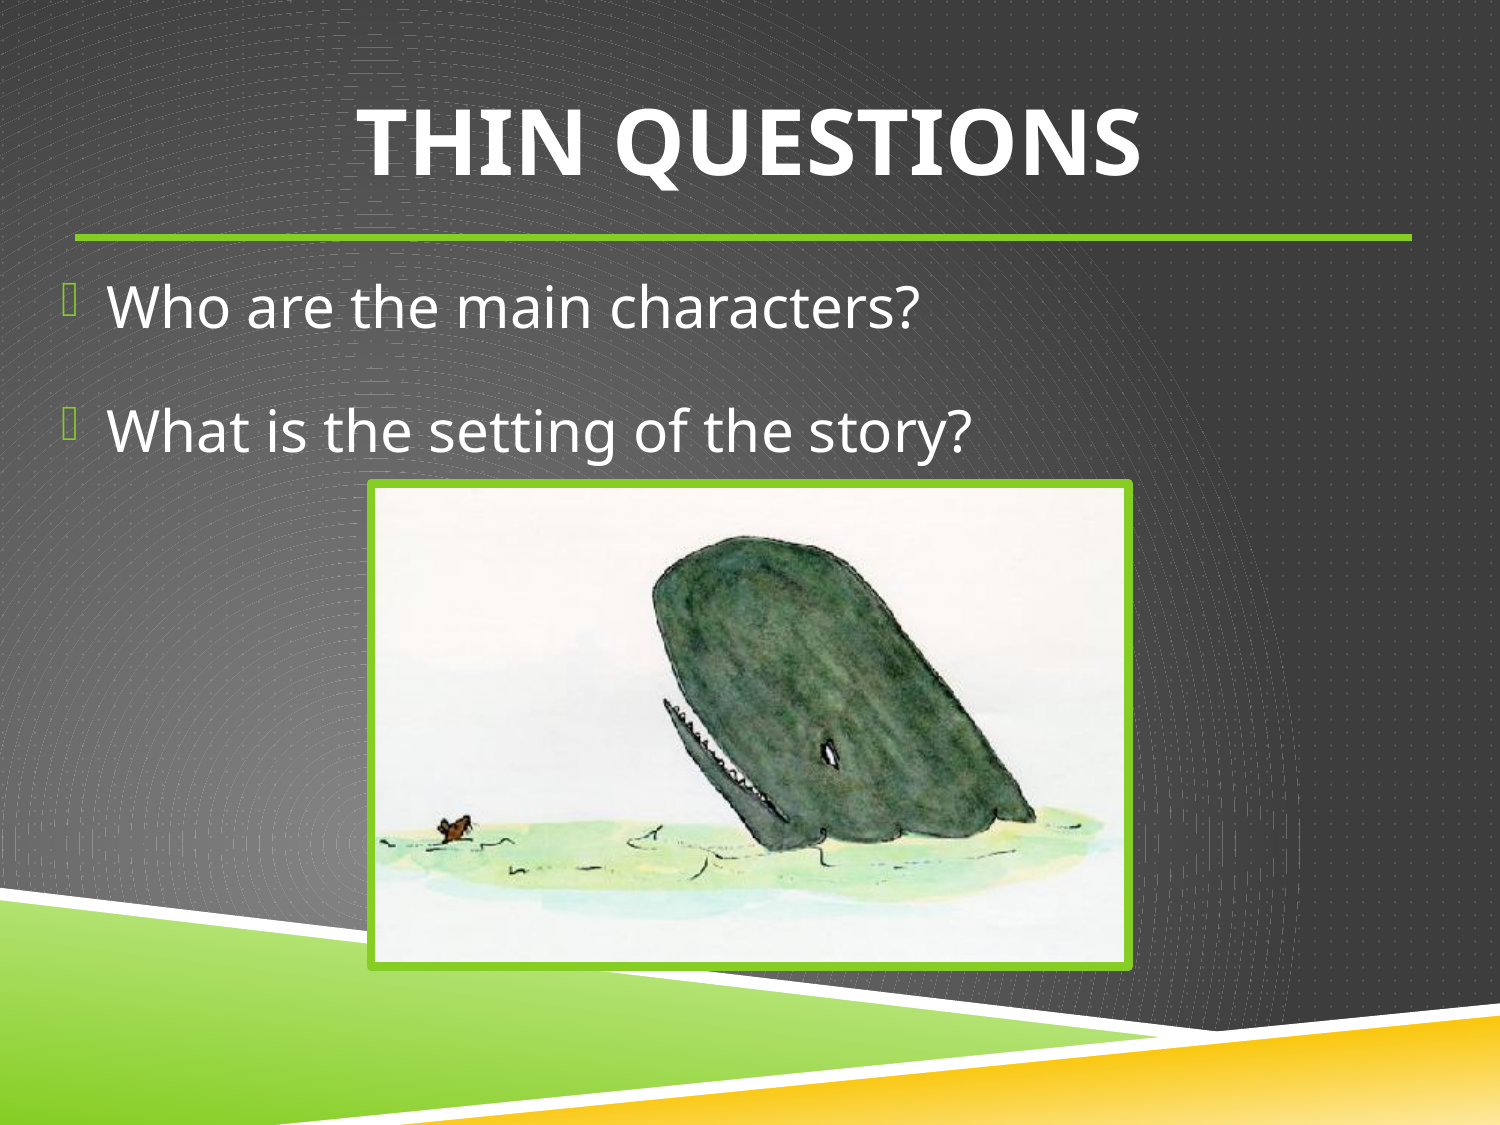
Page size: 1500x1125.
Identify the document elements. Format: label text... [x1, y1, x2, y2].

title Thin Questions [112, 45, 1388, 233]
list Who are the main characters? What is the setting of the story? [50, 262, 1450, 875]
picture [374, 487, 1125, 963]
